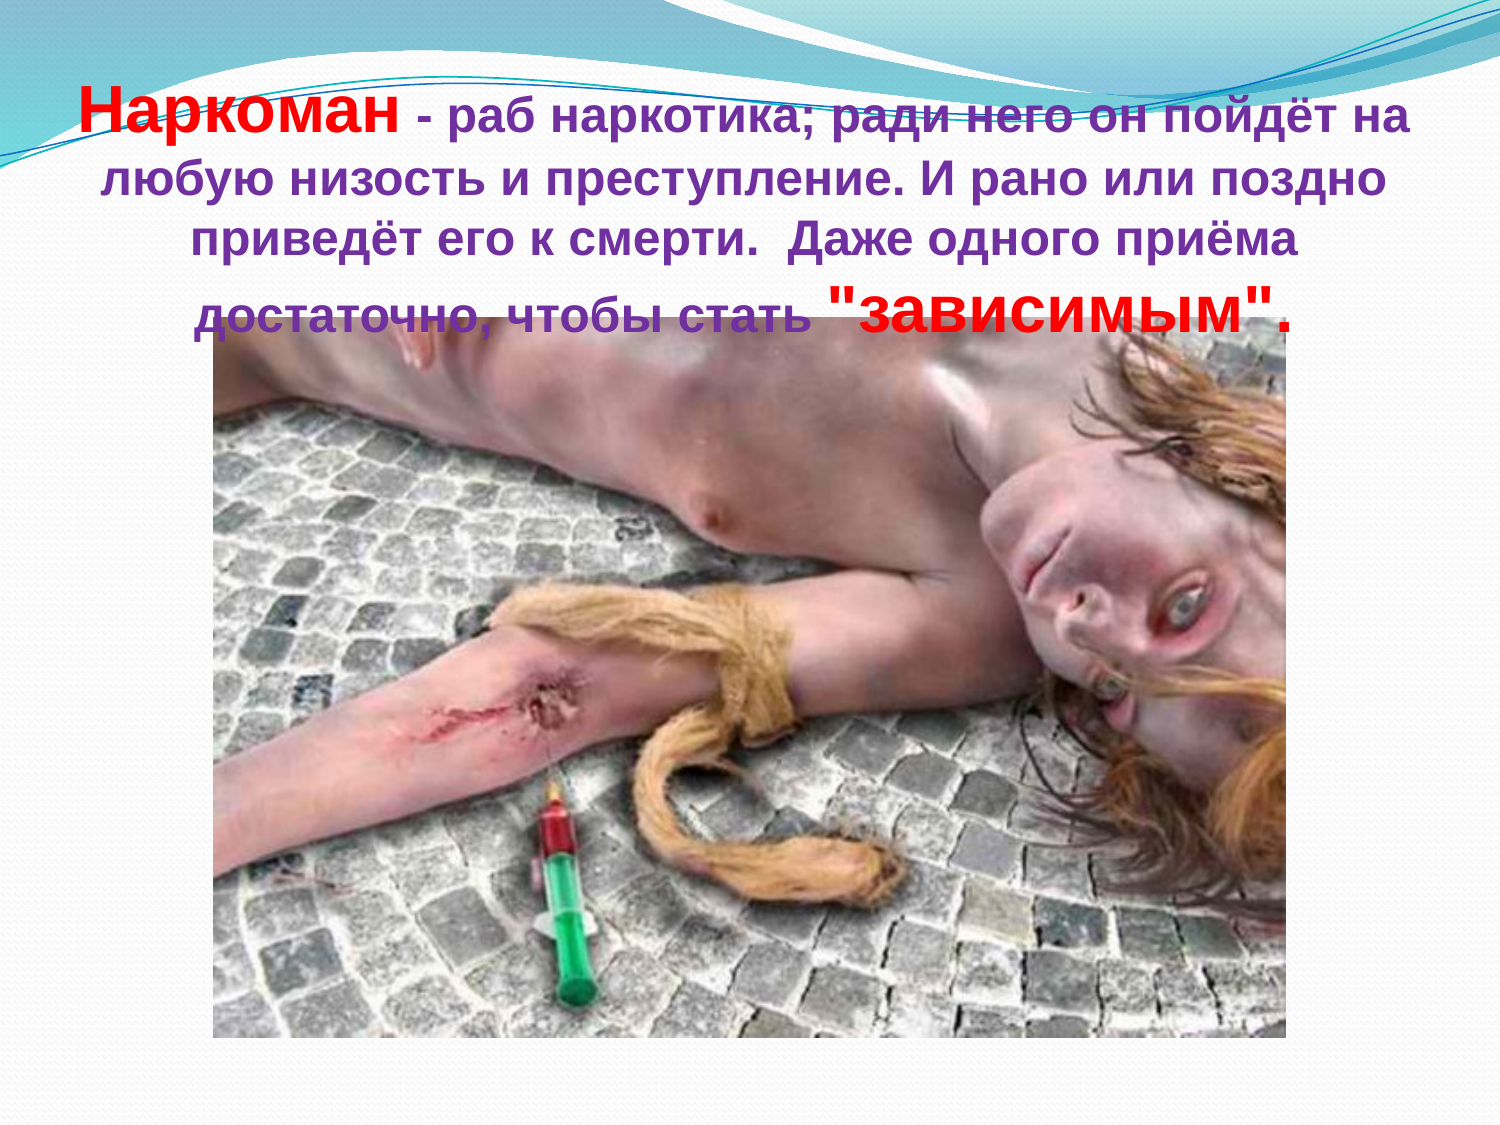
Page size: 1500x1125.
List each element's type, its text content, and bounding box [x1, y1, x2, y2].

text_box Наркоман - раб наркотика; ради него он пойдёт на любую низость и преступление. И рано или поздно приведёт его к смерти. Даже одного приёма достаточно, чтобы стать "зависимым". [58, 58, 1430, 354]
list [213, 317, 1287, 1038]
